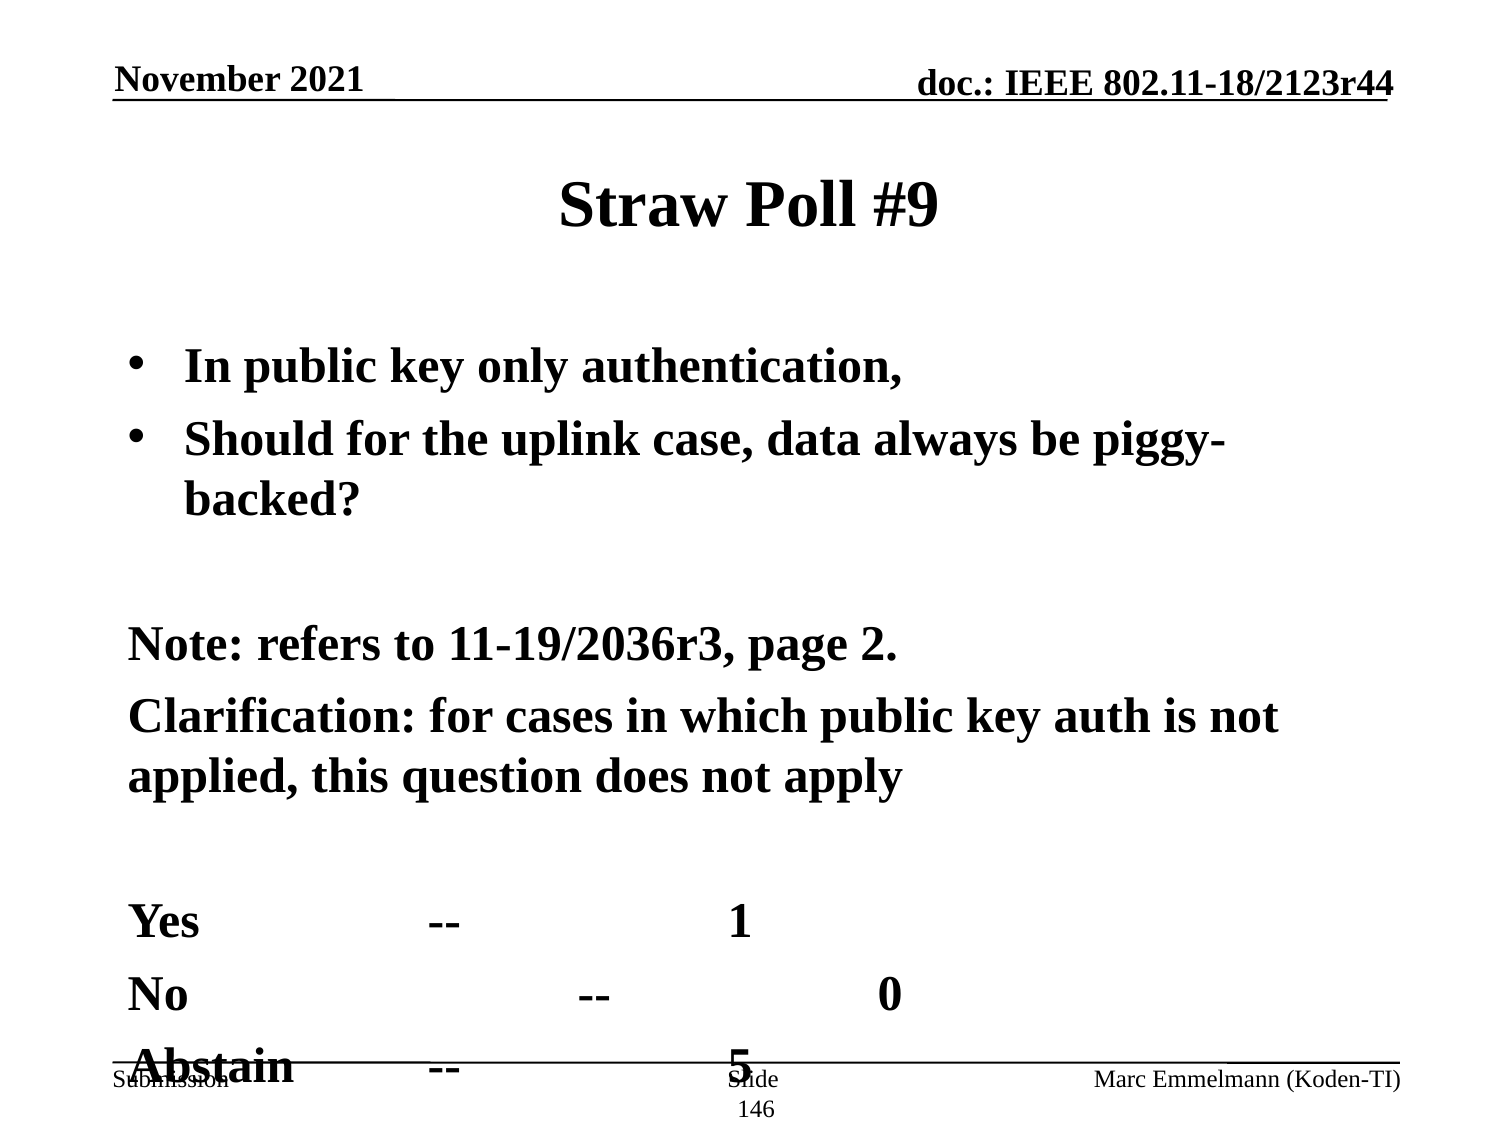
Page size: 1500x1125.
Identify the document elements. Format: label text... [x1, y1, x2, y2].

footer Marc Emmelmann (Koden-TI) [878, 1061, 1402, 1093]
title Straw Poll #9 [112, 112, 1388, 288]
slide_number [114, 54, 423, 100]
slide_number Slide 146 [712, 1061, 800, 1123]
list In public key only authentication, Should for the uplink case, data always be piggy-backed? Note: refers to 11-19/2036r3, page 2. Clarification: for cases in which public key auth is not applied, this question does not apply Yes -- 1 No -- 0 Abstain -- 5 [112, 324, 1388, 1000]
